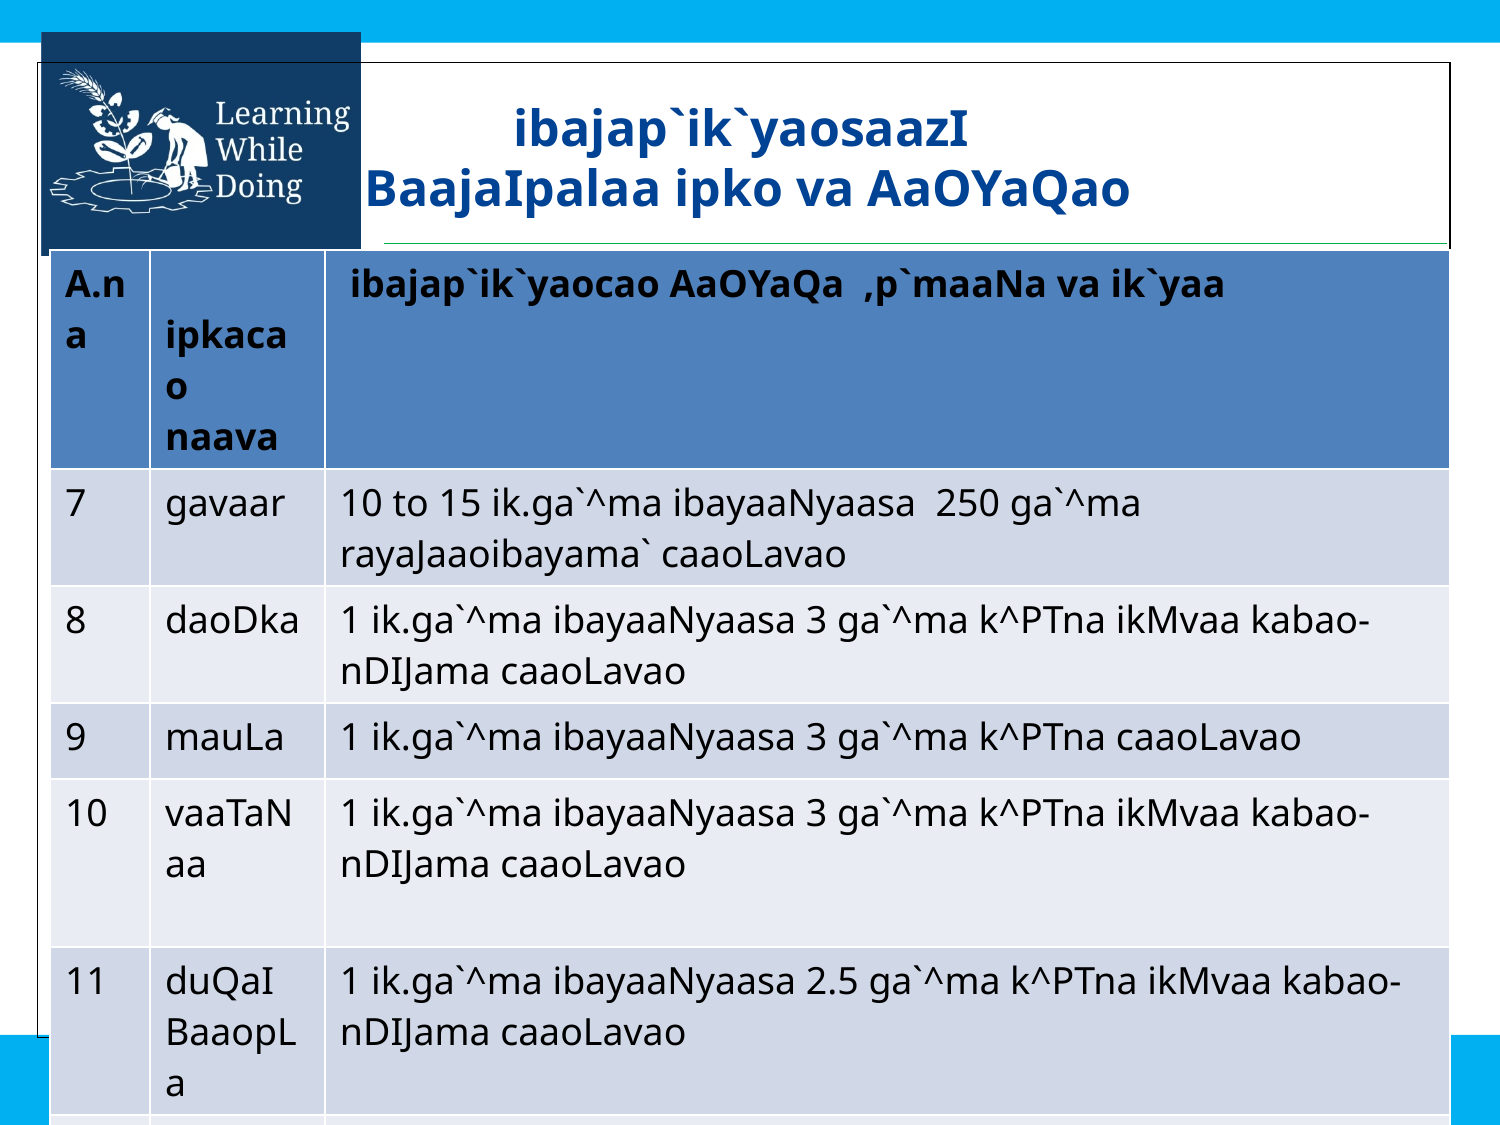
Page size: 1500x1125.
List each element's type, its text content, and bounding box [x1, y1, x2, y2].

table_cell duQaI BaaopLa [151, 948, 324, 1114]
table_cell gavaar [151, 470, 324, 585]
text_box [37, 62, 1450, 1038]
table_cell 1 ik.ga`^ma ibayaaNyaasa 2.5 ga`^ma k^PTna ikMvaa kabao-nDIJama caaoLavao [326, 948, 1449, 1114]
table_cell 1 ik.ga`^ma ibayaaNyaasa 3 ga`^ma k^PTna ikMvaa kabao-nDIJama caaoLavao [326, 780, 1449, 946]
table_header A.na [51, 251, 149, 468]
table_cell 10 to 15 ik.ga`^ma ibayaaNyaasa 250 ga`^ma rayaJaaoibayama` caaoLavao [326, 470, 1449, 585]
table_cell 12 [51, 1116, 149, 1125]
table_header ibajap`ik`yaocao AaOYaQa ,p`maaNa va ik`yaa [326, 251, 1449, 468]
table_cell daoDka [151, 587, 324, 702]
table_cell 7 [51, 470, 149, 585]
table_cell 9 [51, 704, 149, 778]
table_cell 8 [51, 587, 149, 702]
table_cell baTaTa [151, 1116, 324, 1125]
table_cell vaaTaNaa [151, 780, 324, 946]
table_cell mauLa [151, 704, 324, 778]
table_cell 1.laagavaDIsaazI baTaTyaacaI faoDI krtovaoLI kaoyata blaayaTa^@sa cyaa 0.3 yaa AaOYaQaacyaa d`avaNaat bauDvaUna Gyaavaa. 2.laagavaDIpuvaI- k^PTna 30 ga`^ma va kabao-nDIJama 10 ga`^ma 10 ilaTr paNyaat imasaLuna tyaar kolaolyaa d`avaNaat bauDvauna laagavaD kravaI. [326, 1116, 1449, 1125]
picture [41, 33, 361, 62]
table_header ipkacao naava [151, 251, 324, 468]
table_cell 11 [51, 948, 149, 1114]
table_cell 10 [51, 780, 149, 946]
table_cell 1 ik.ga`^ma ibayaaNyaasa 3 ga`^ma k^PTna ikMvaa kabao-nDIJama caaoLavao [326, 587, 1449, 702]
table_cell 1 ik.ga`^ma ibayaaNyaasa 3 ga`^ma k^PTna caaoLavao [326, 704, 1449, 778]
